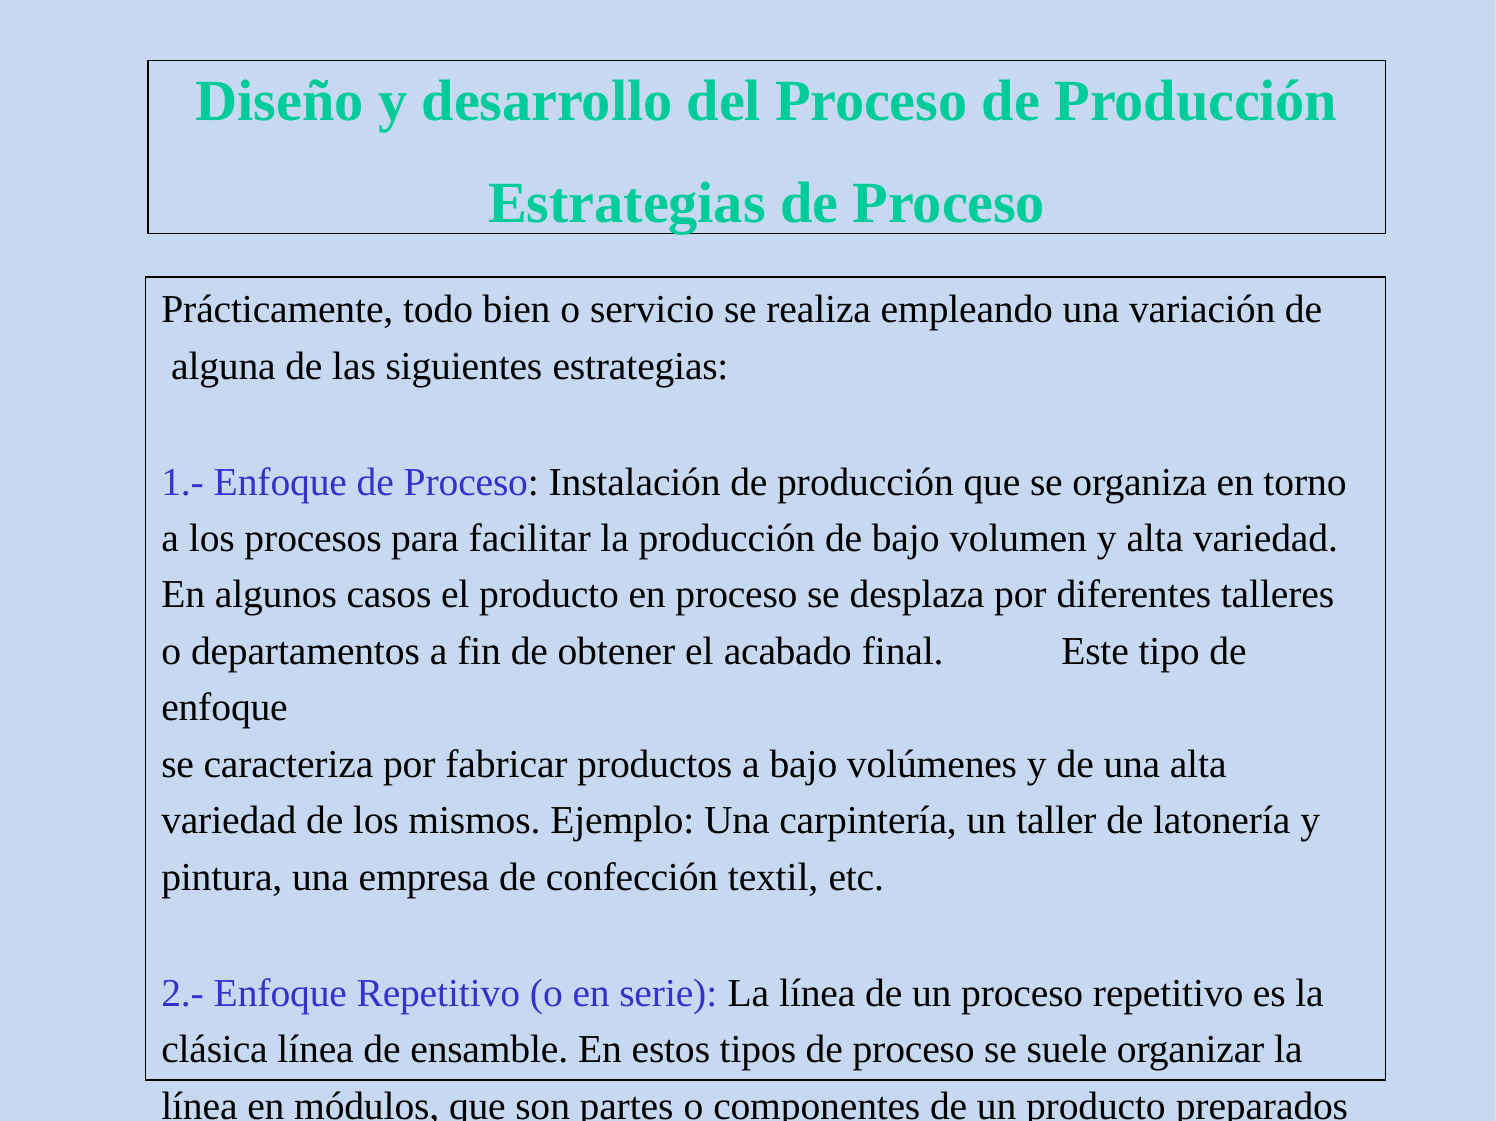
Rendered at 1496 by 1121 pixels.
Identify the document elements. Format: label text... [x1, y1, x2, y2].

text_box Diseño y desarrollo del Proceso de Producción Estrategias de Proceso [147, 60, 1386, 234]
text_box [145, 276, 159, 1081]
text_box Prácticamente, todo bien o servicio se realiza empleando una variación de alguna de las siguientes estrategias: 1.- Enfoque de Proceso: Instalación de producción que se organiza en torno a los procesos para facilitar la producción de bajo volumen y alta variedad. En algunos casos el producto en proceso se desplaza por diferentes talleres o departamentos a fin de obtener el acabado final. Este tipo de enfoque se caracteriza por fabricar productos a bajo volúmenes y de una alta variedad de los mismos. Ejemplo: Una carpintería, un taller de latonería y pintura, una empresa de confección textil, etc. 2.- Enfoque Repetitivo (o en serie): La línea de un proceso repetitivo es la clásica línea de ensamble. En estos tipos de proceso se suele organizar la línea en módulos, que son partes o componentes de un producto preparados [159, 274, 1358, 1121]
text_box [1358, 276, 1386, 1081]
